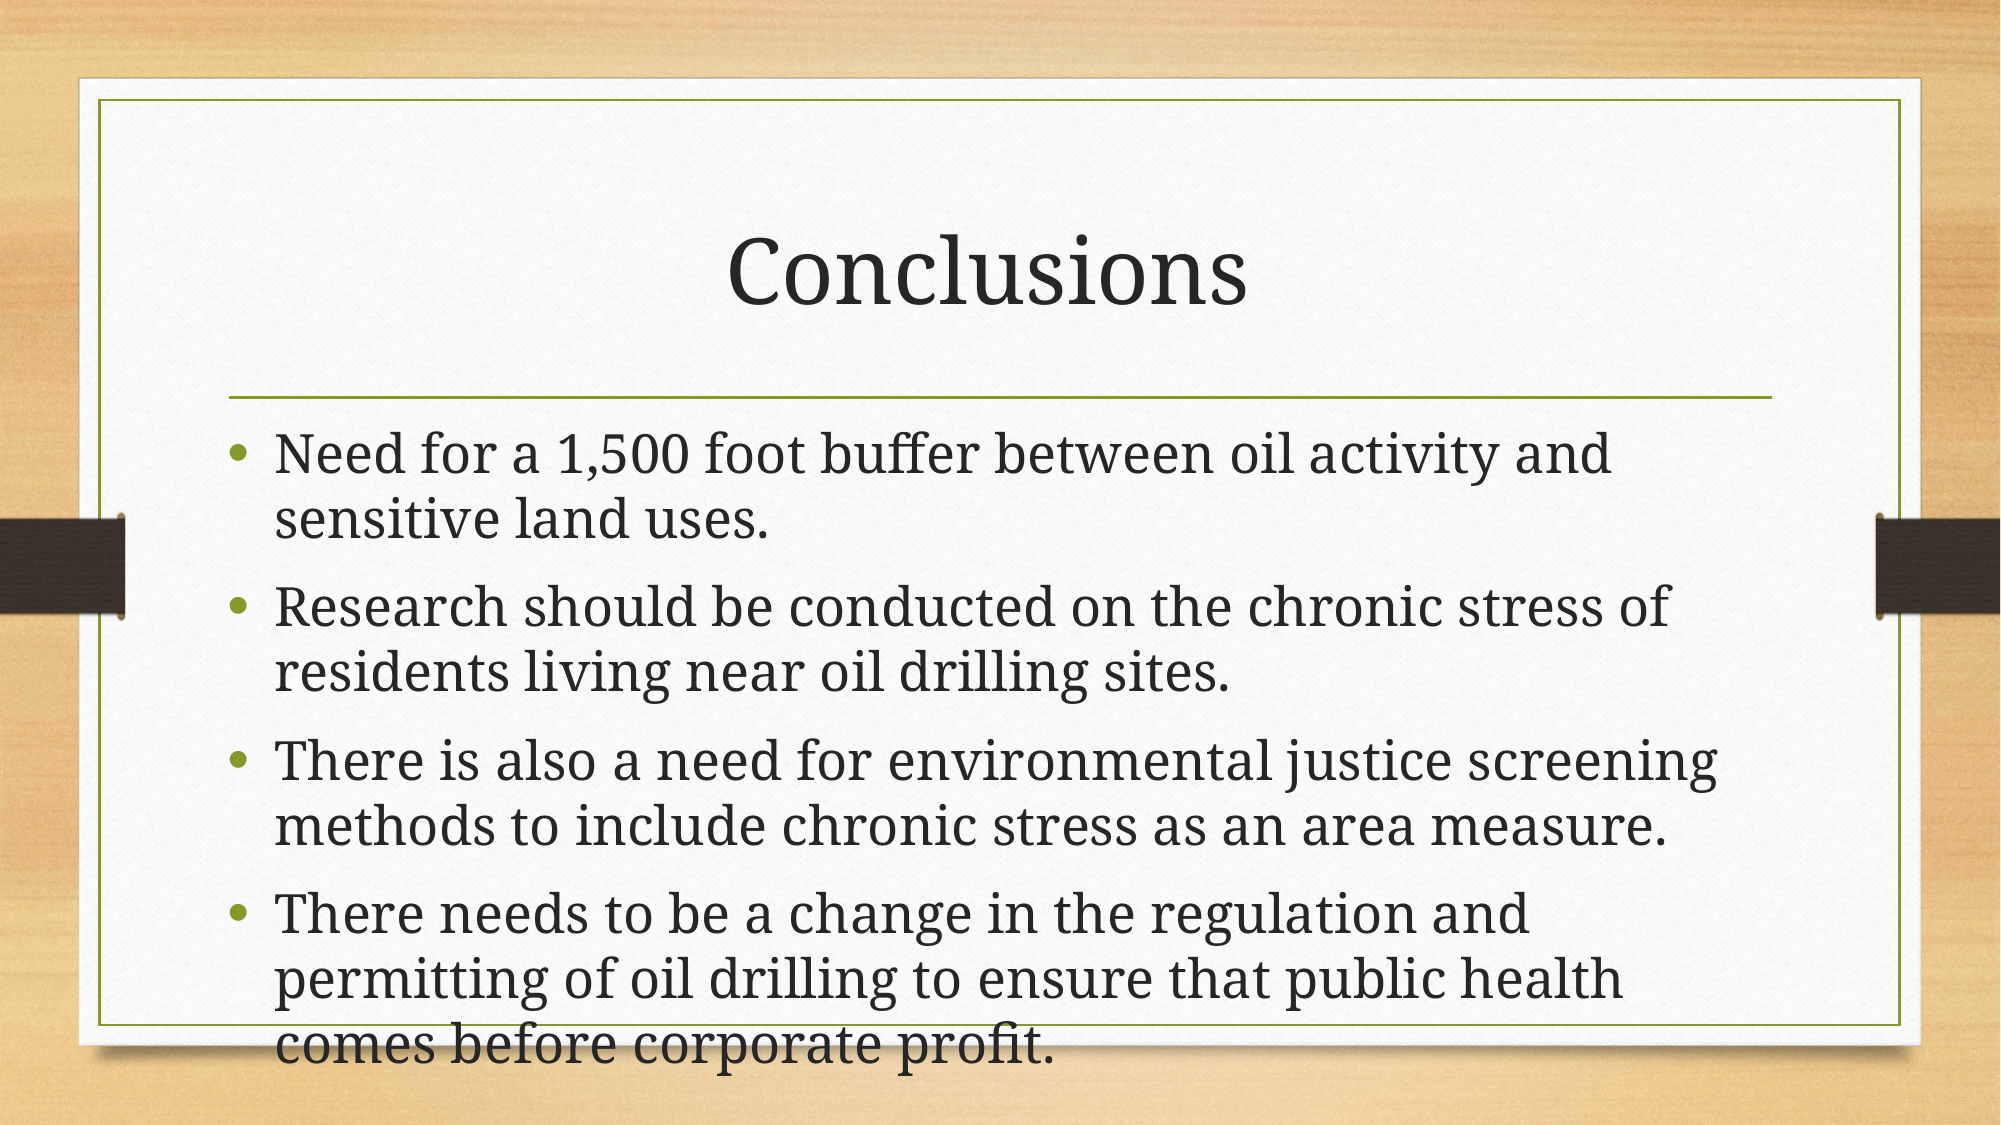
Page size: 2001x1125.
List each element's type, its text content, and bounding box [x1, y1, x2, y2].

picture [0, 0, 2001, 1125]
title Conclusions [212, 161, 1788, 375]
list Need for a 1,500 foot buffer between oil activity and sensitive land uses. Research should be conducted on the chronic stress of residents living near oil drilling sites. There is also a need for environmental justice screening methods to include chronic stress as an area measure. There needs to be a change in the regulation and permitting of oil drilling to ensure that public health comes before corporate profit. [212, 411, 1788, 957]
